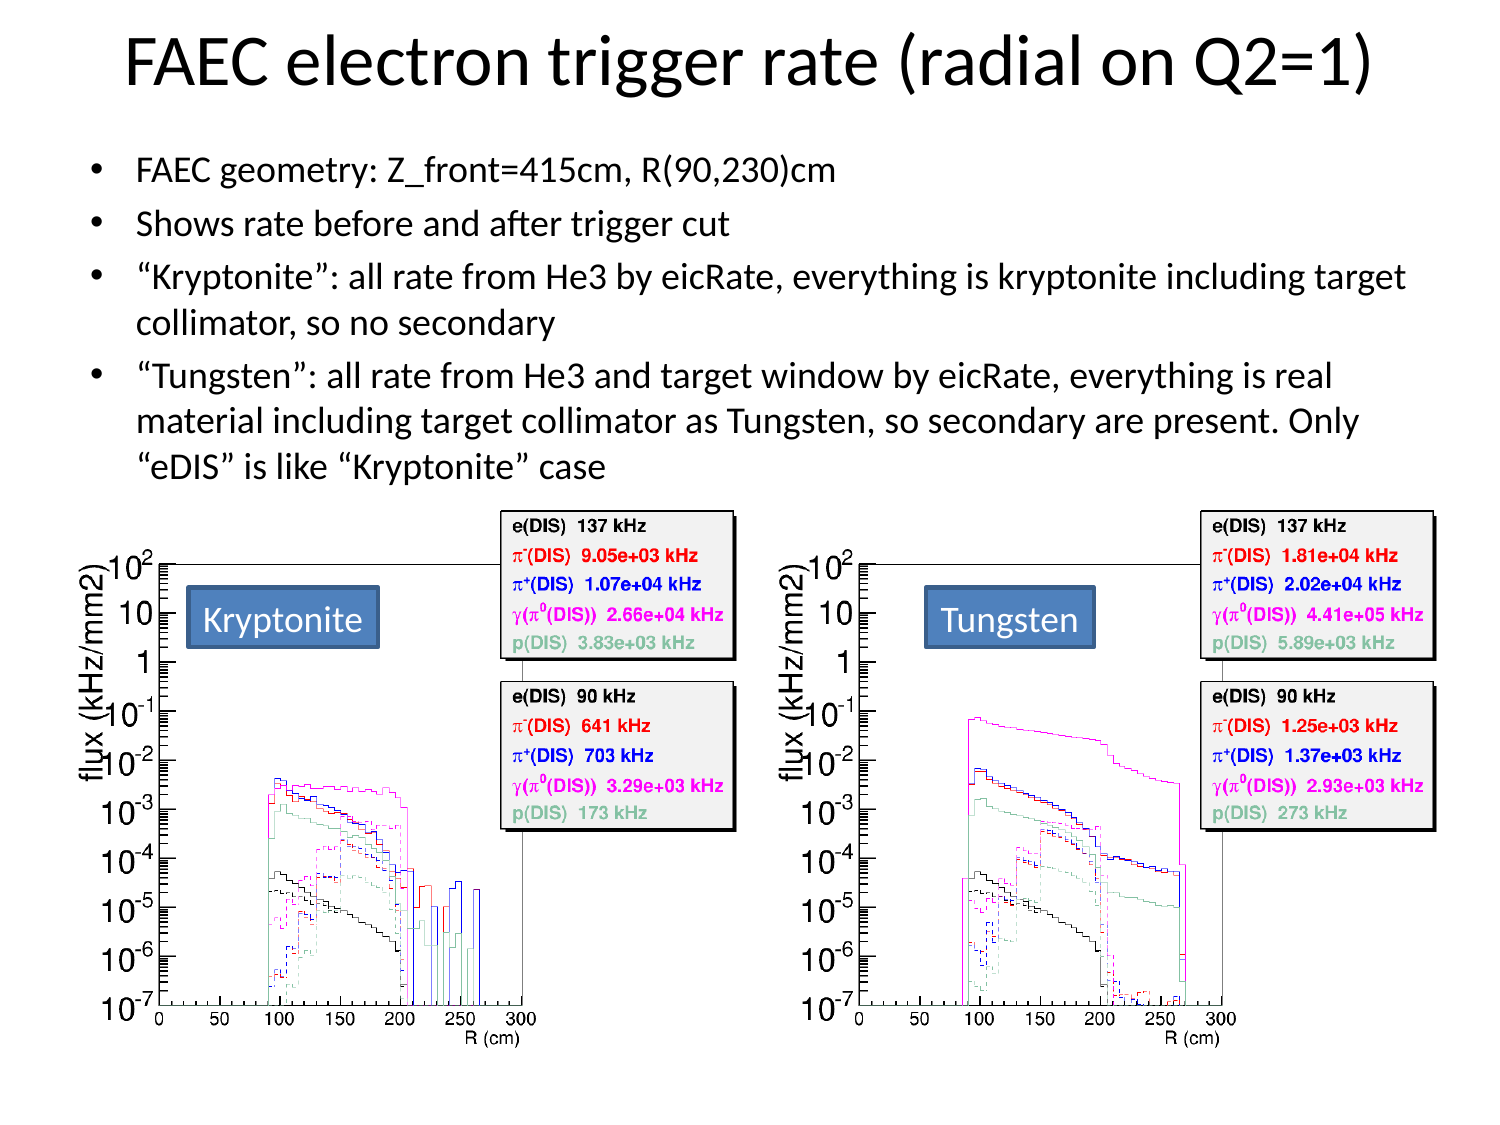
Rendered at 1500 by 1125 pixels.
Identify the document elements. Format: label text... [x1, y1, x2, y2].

picture [49, 499, 747, 1101]
list FAEC geometry: Z_front=415cm, R(90,230)cm Shows rate before and after trigger cut “Kryptonite”: all rate from He3 by eicRate, everything is kryptonite including target collimator, so no secondary “Tungsten”: all rate from He3 and target window by eicRate, everything is real material including target collimator as Tungsten, so secondary are present. Only “eDIS” is like “Kryptonite” case [75, 137, 1425, 499]
title FAEC electron trigger rate (radial on Q2=1) [75, 0, 1425, 137]
picture [749, 499, 1447, 1101]
